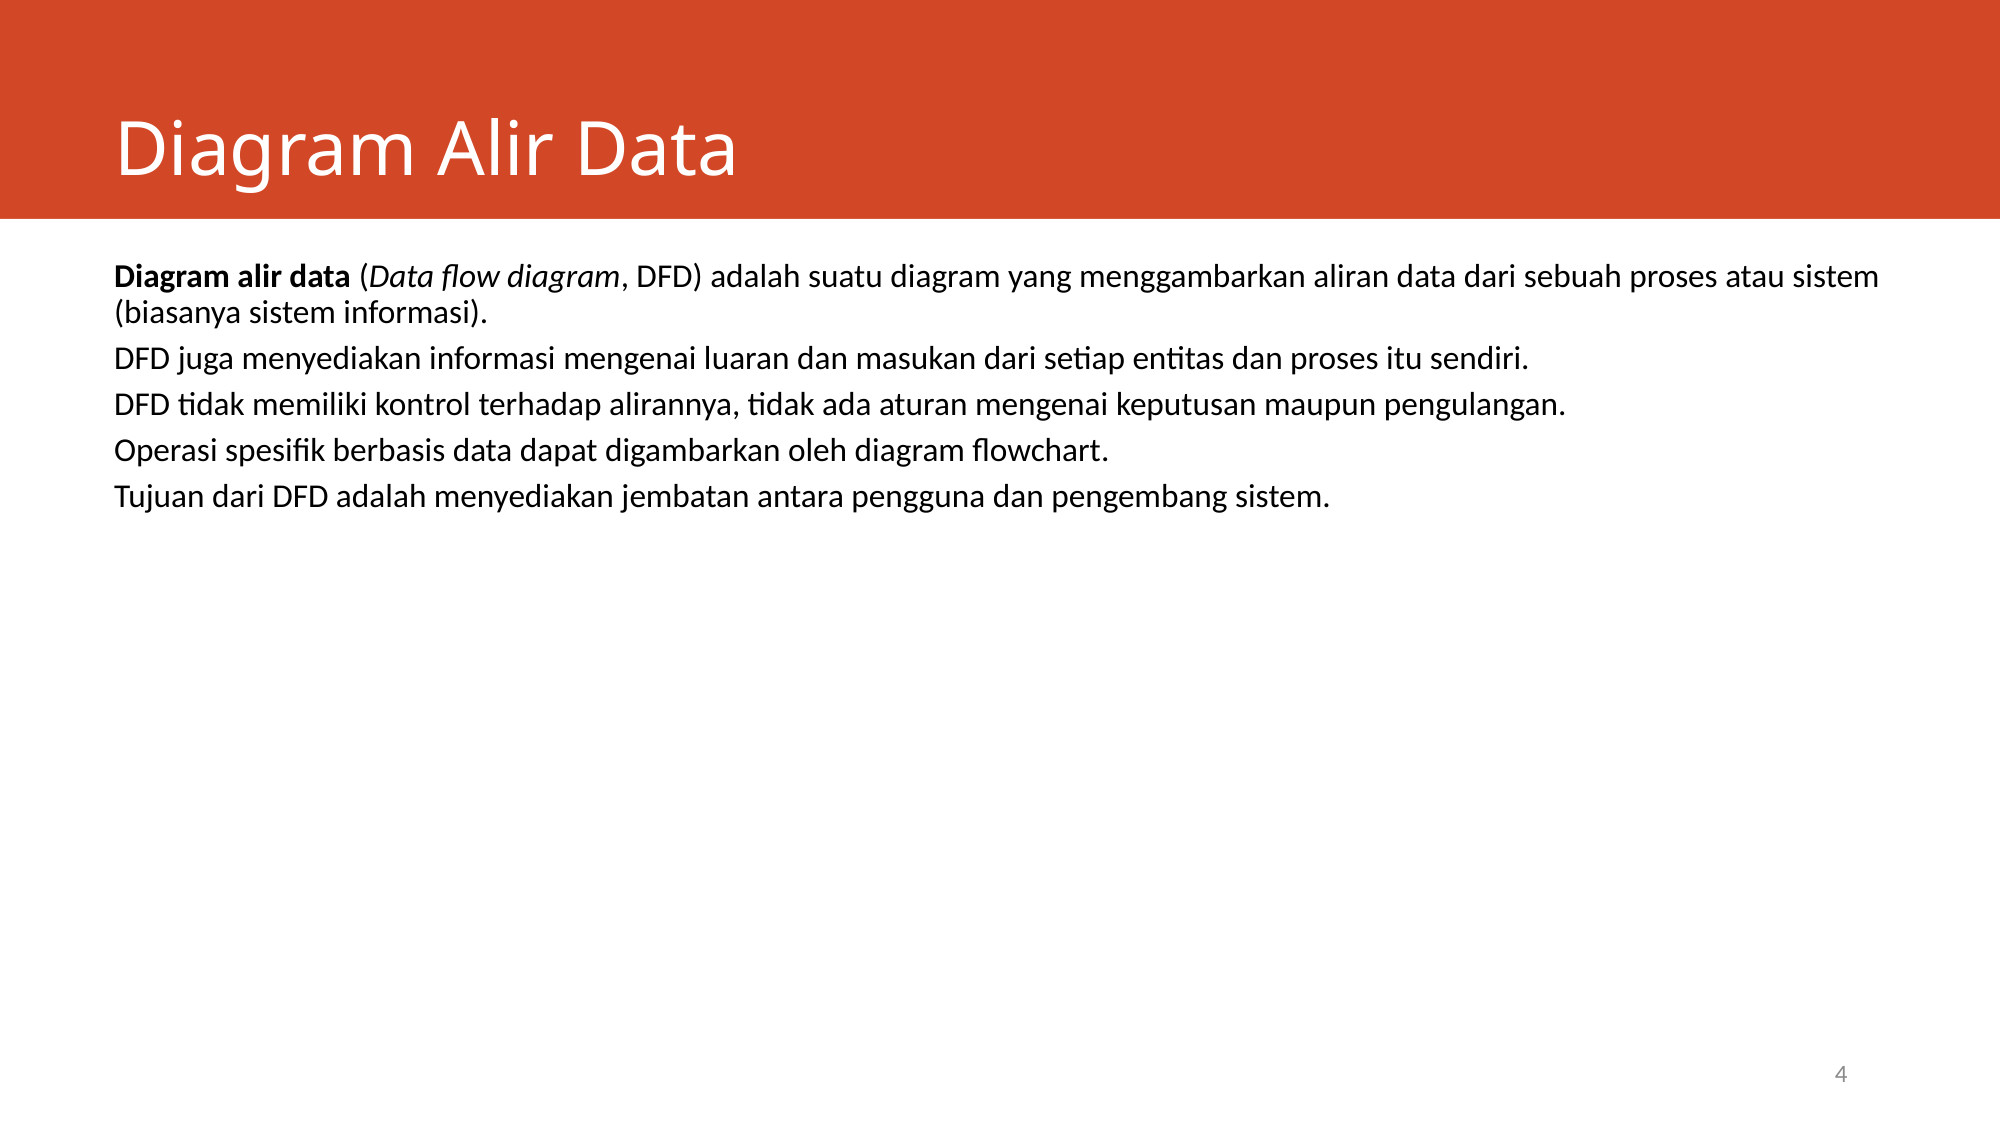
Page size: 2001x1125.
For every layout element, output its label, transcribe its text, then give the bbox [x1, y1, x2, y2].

title Diagram Alir Data [99, 0, 1863, 199]
slide_number 4 [1325, 1072, 1863, 1103]
list Diagram alir data (Data flow diagram, DFD) adalah suatu diagram yang menggambarkan aliran data dari sebuah proses atau sistem (biasanya sistem informasi). DFD juga menyediakan informasi mengenai luaran dan masukan dari setiap entitas dan proses itu sendiri. DFD tidak memiliki kontrol terhadap alirannya, tidak ada aturan mengenai keputusan maupun pengulangan. Operasi spesifik berbasis data dapat digambarkan oleh diagram flowchart. Tujuan dari DFD adalah menyediakan jembatan antara pengguna dan pengembang sistem. [99, 251, 1950, 1072]
